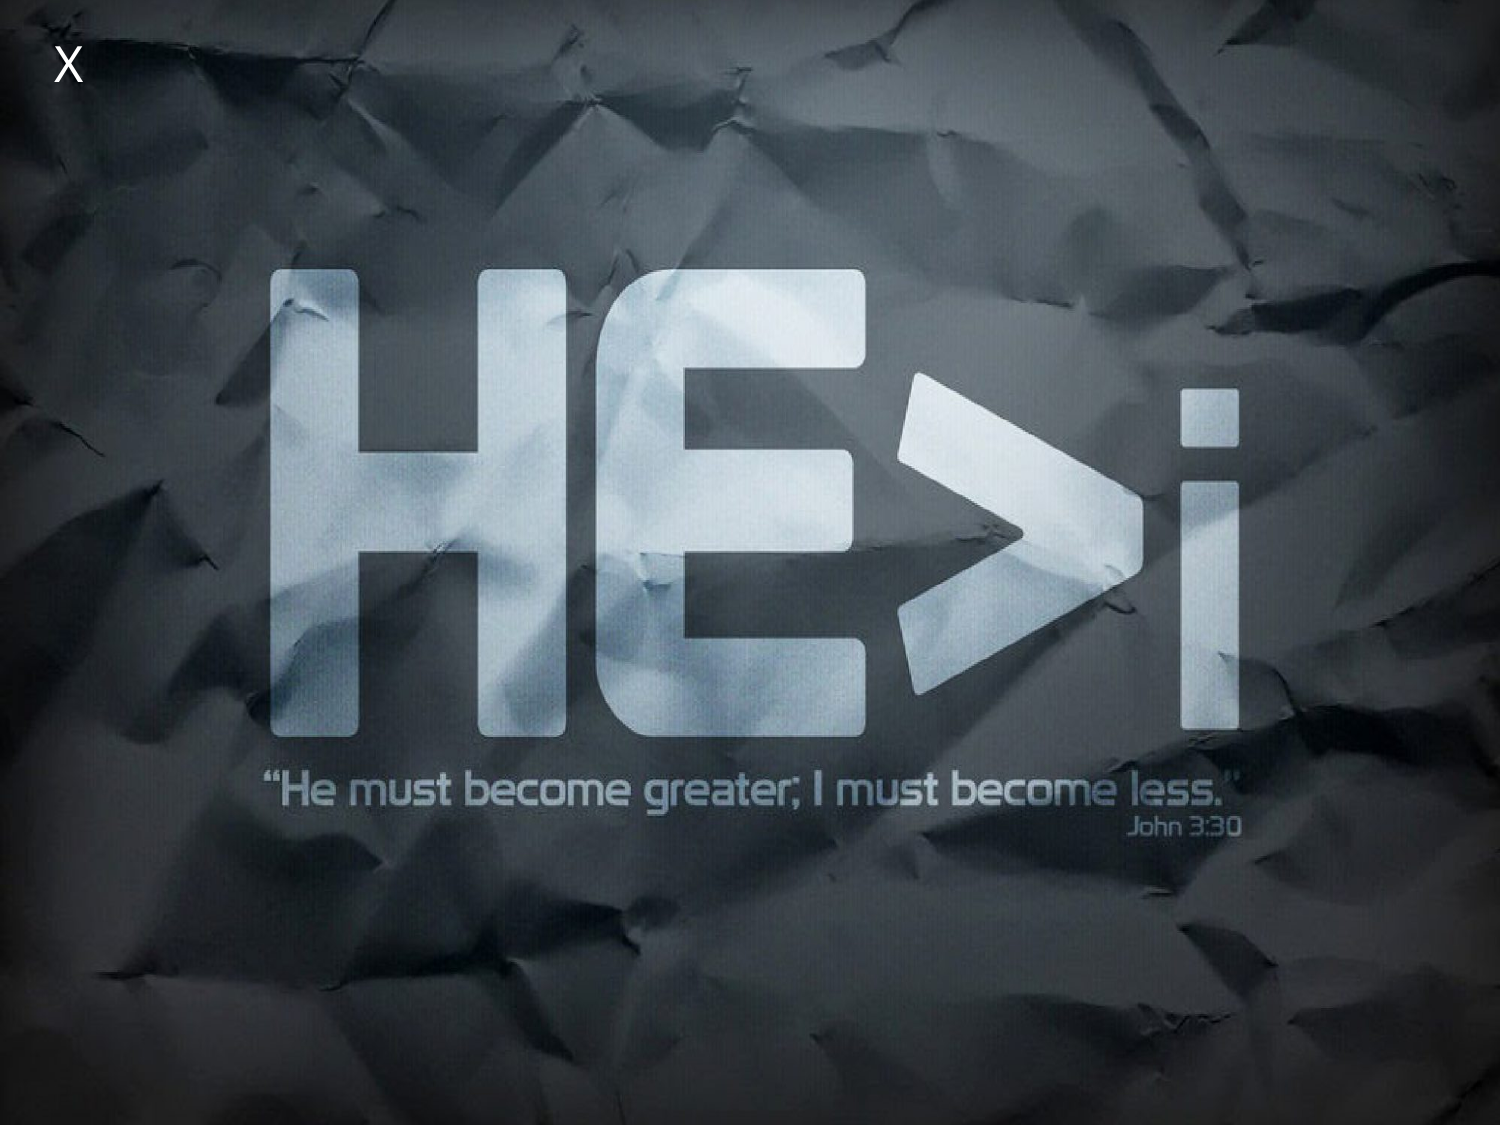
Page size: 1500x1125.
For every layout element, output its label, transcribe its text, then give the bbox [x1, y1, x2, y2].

picture [0, 0, 1500, 1125]
text_box X [40, 25, 100, 100]
